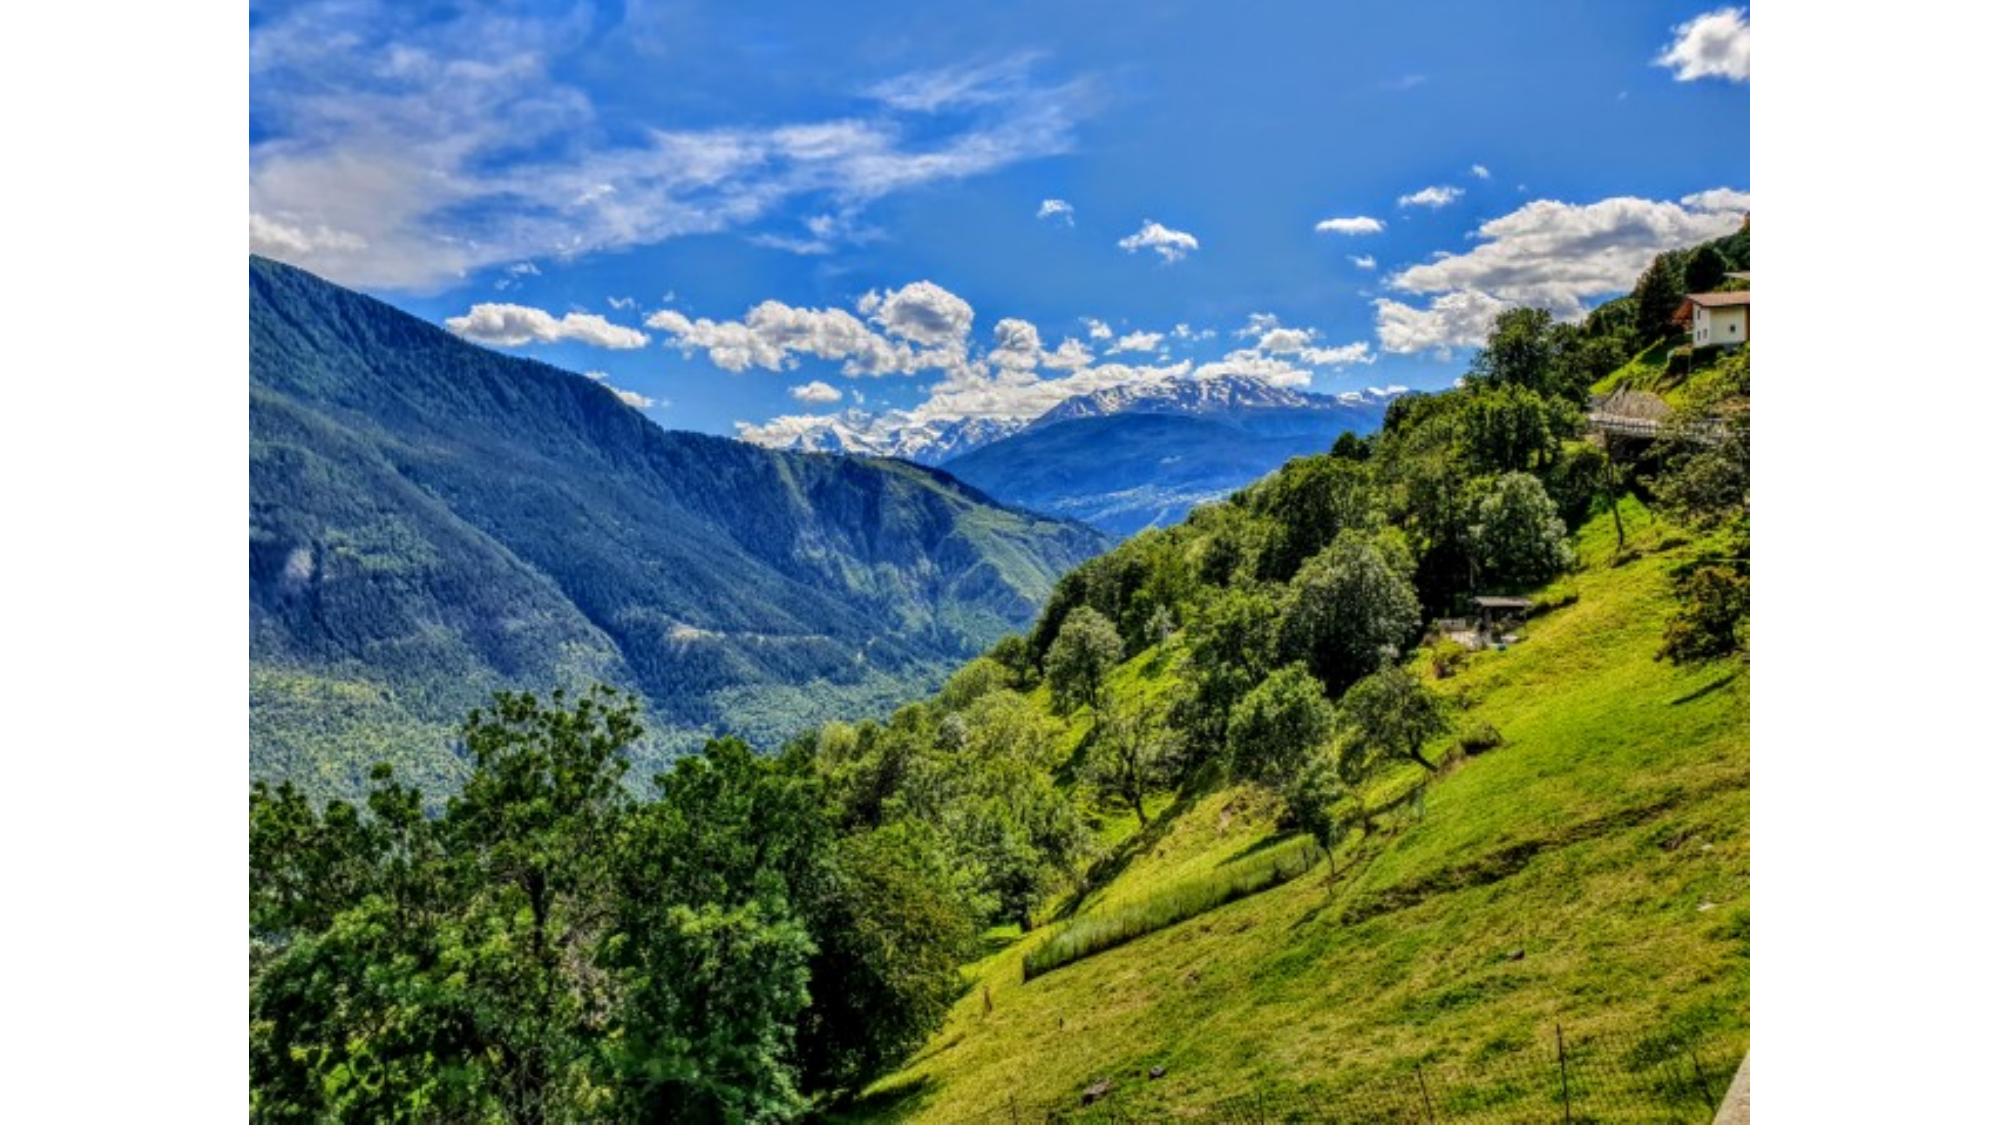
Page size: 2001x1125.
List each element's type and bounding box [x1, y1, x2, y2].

picture [249, 0, 1750, 1125]
